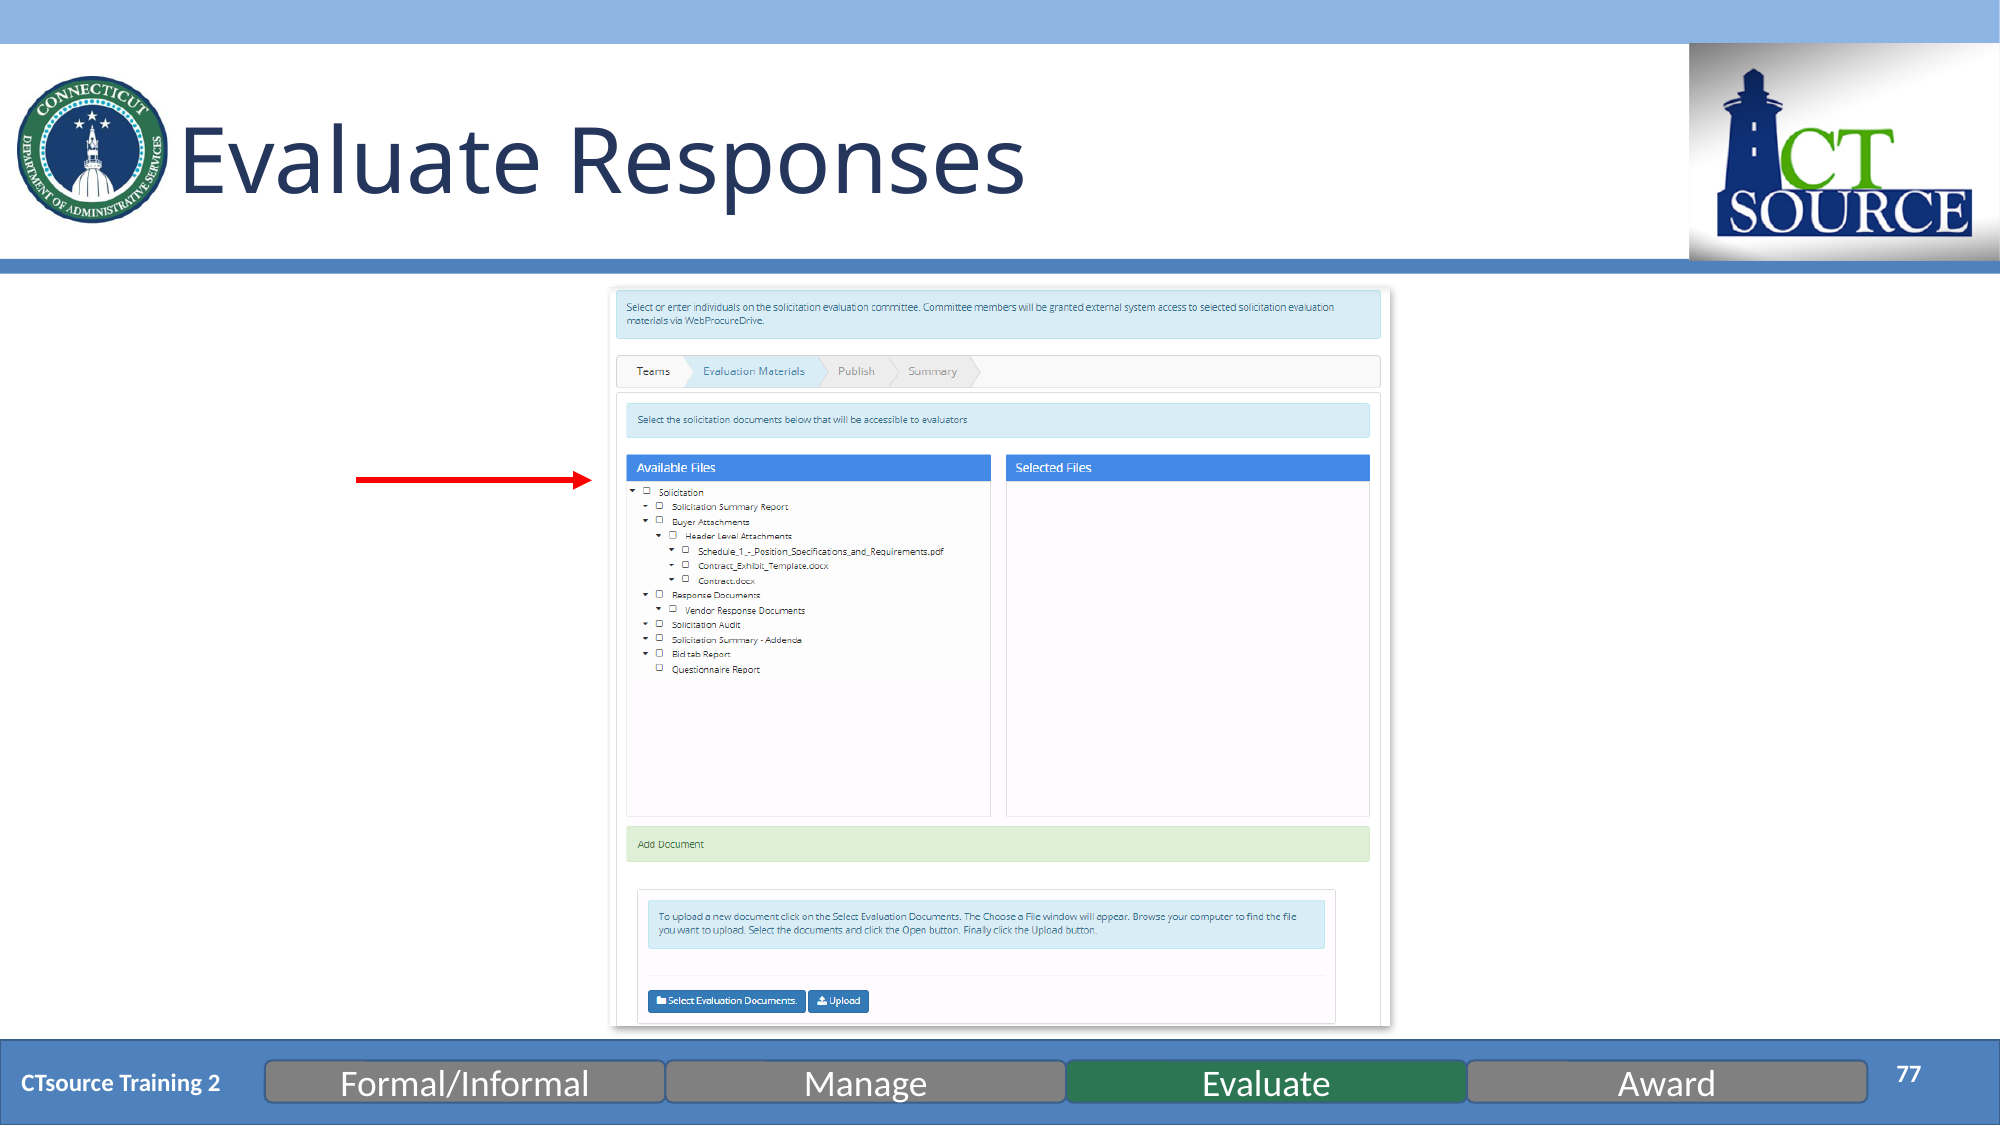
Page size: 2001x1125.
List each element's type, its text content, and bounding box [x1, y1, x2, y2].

picture [10, 73, 162, 227]
text_box CTsource Training 2 [6, 1051, 457, 1112]
text_box Manage [664, 1059, 1066, 1104]
text_box Award [1467, 1059, 1869, 1104]
picture [610, 287, 1390, 1026]
text_box [0, 1039, 2000, 1125]
text_box Evaluate [1065, 1059, 1468, 1104]
text_box Formal/Informal [263, 1059, 665, 1104]
slide_number 77 [1486, 1042, 1937, 1103]
title Evaluate Responses [162, 55, 1372, 273]
picture [1689, 43, 2000, 261]
